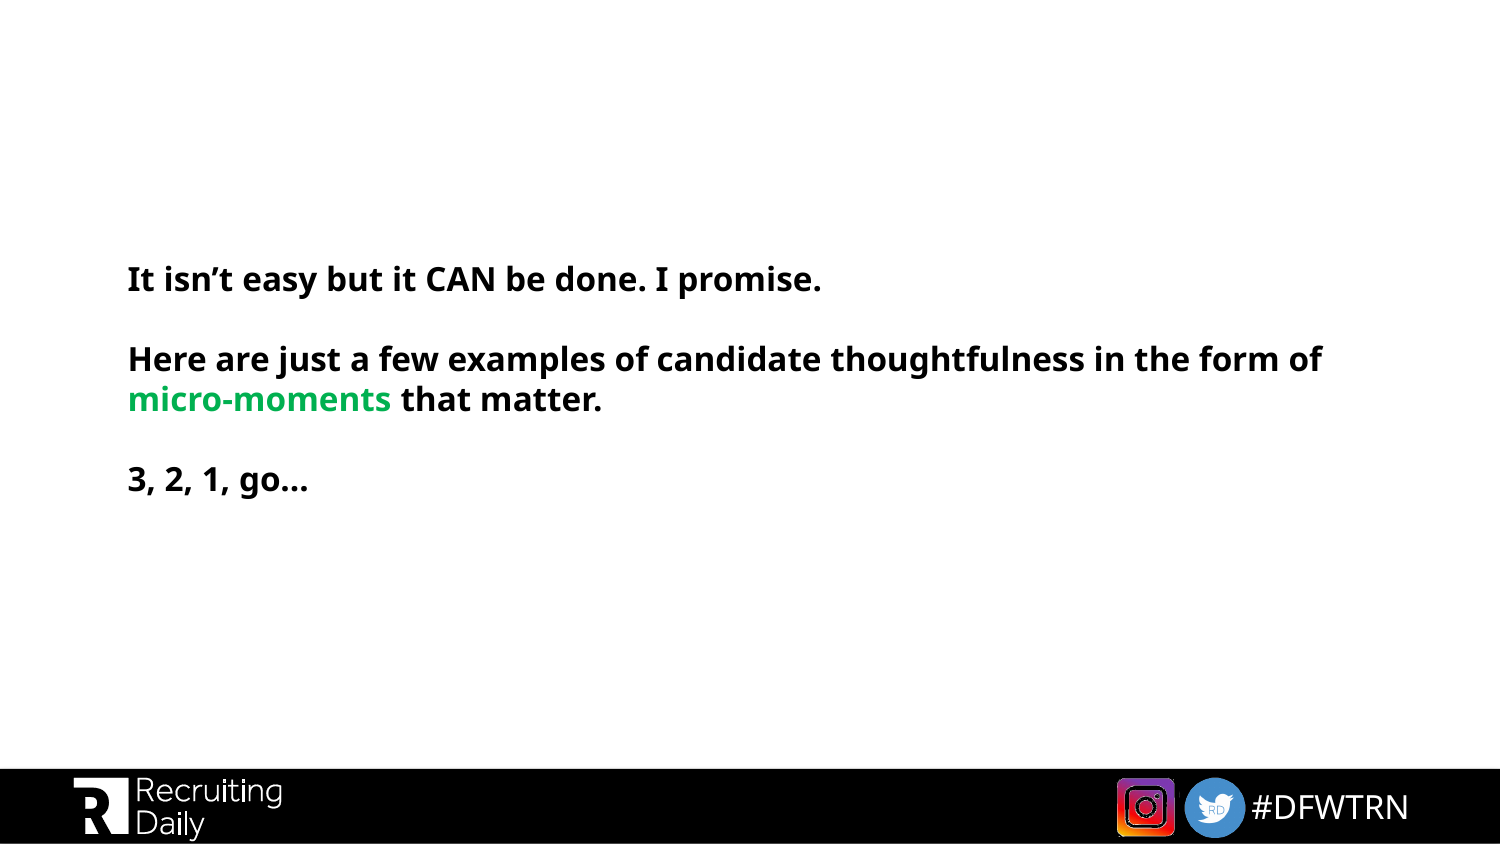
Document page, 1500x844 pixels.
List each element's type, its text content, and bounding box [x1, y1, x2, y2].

picture [1116, 768, 1255, 844]
title It isn’t easy but it CAN be done. I promise. Here are just a few examples of candidate thoughtfulness in the form of micro-moments that matter. 3, 2, 1, go… [112, 287, 1388, 469]
